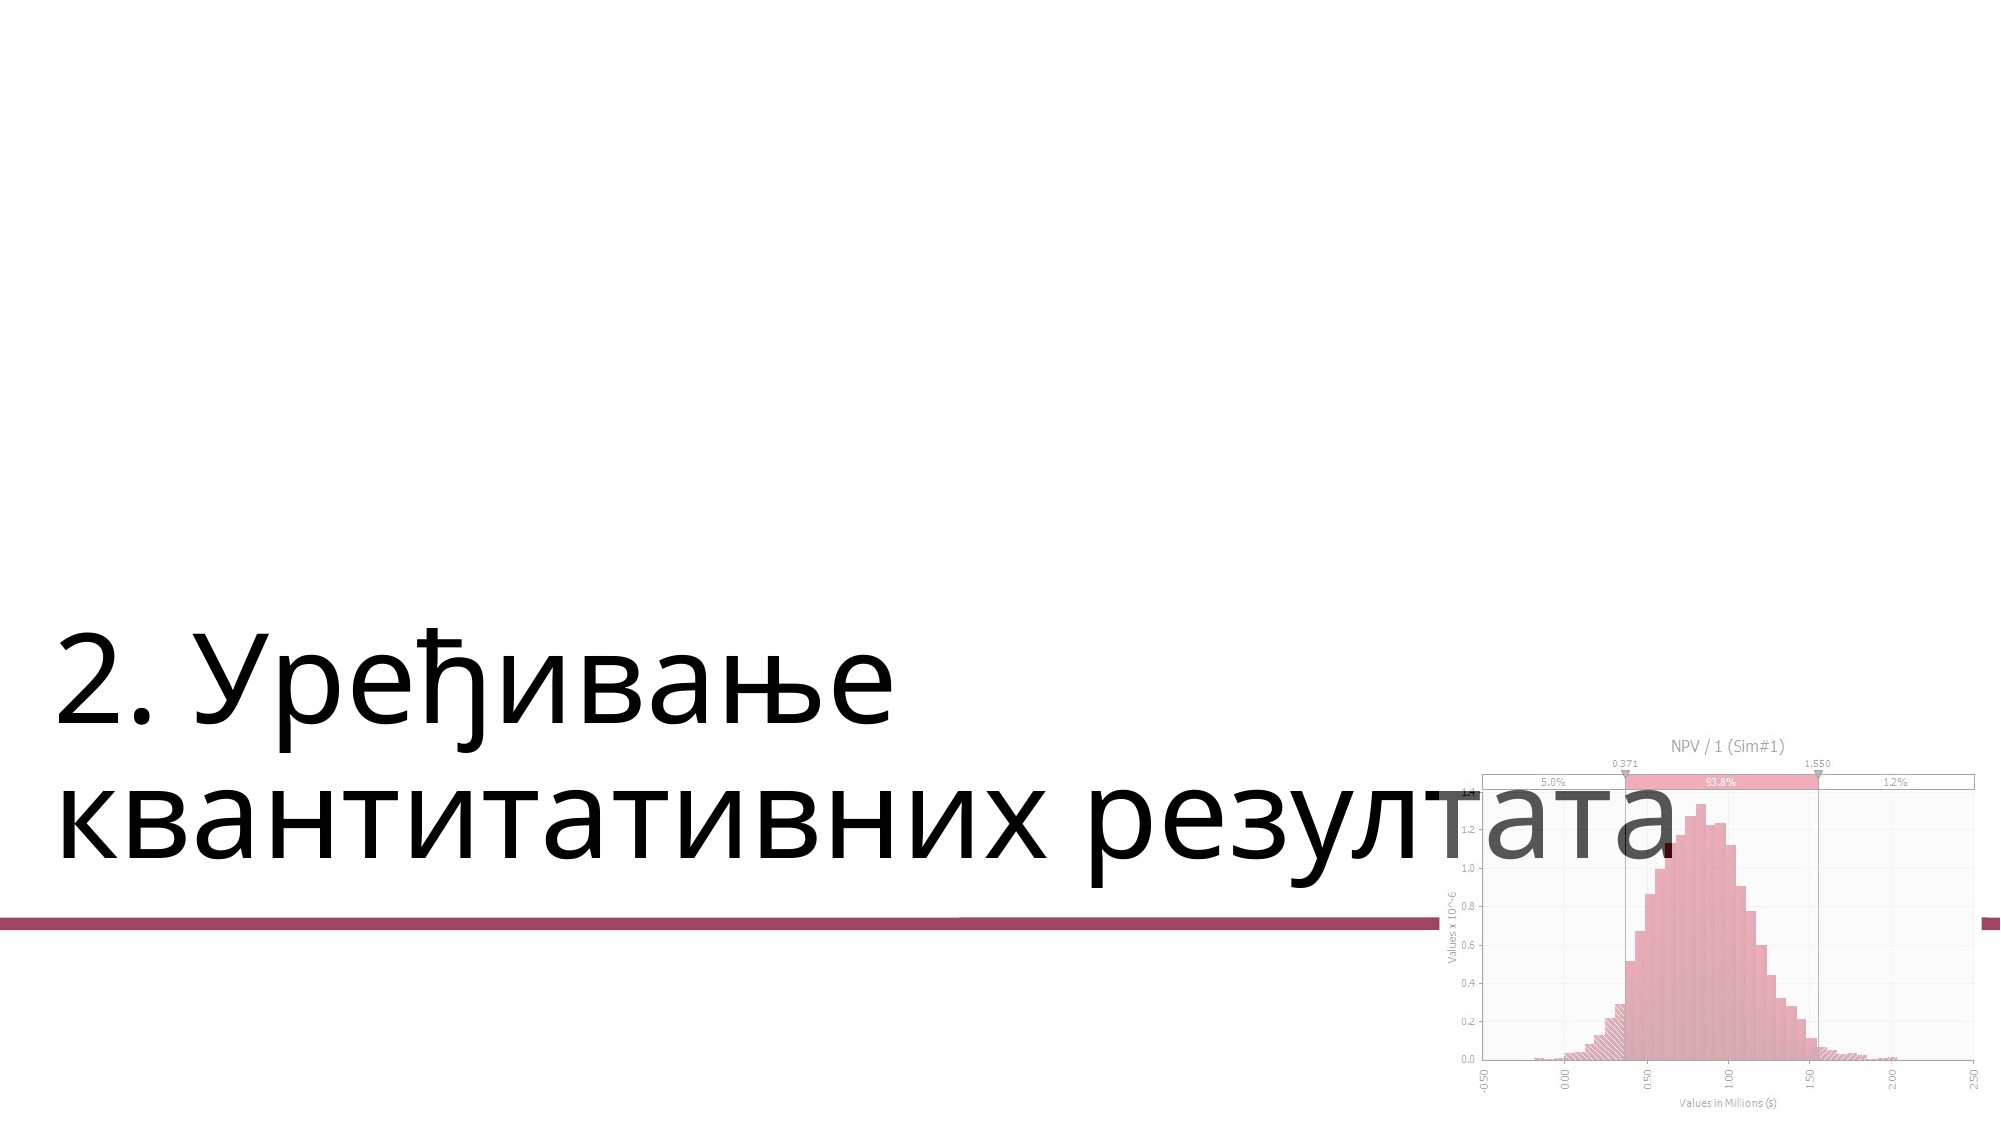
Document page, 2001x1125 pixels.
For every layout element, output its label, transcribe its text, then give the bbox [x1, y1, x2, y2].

picture [1439, 733, 1983, 1114]
title 2. Уређивање квантитативних резултата [38, 424, 1764, 893]
